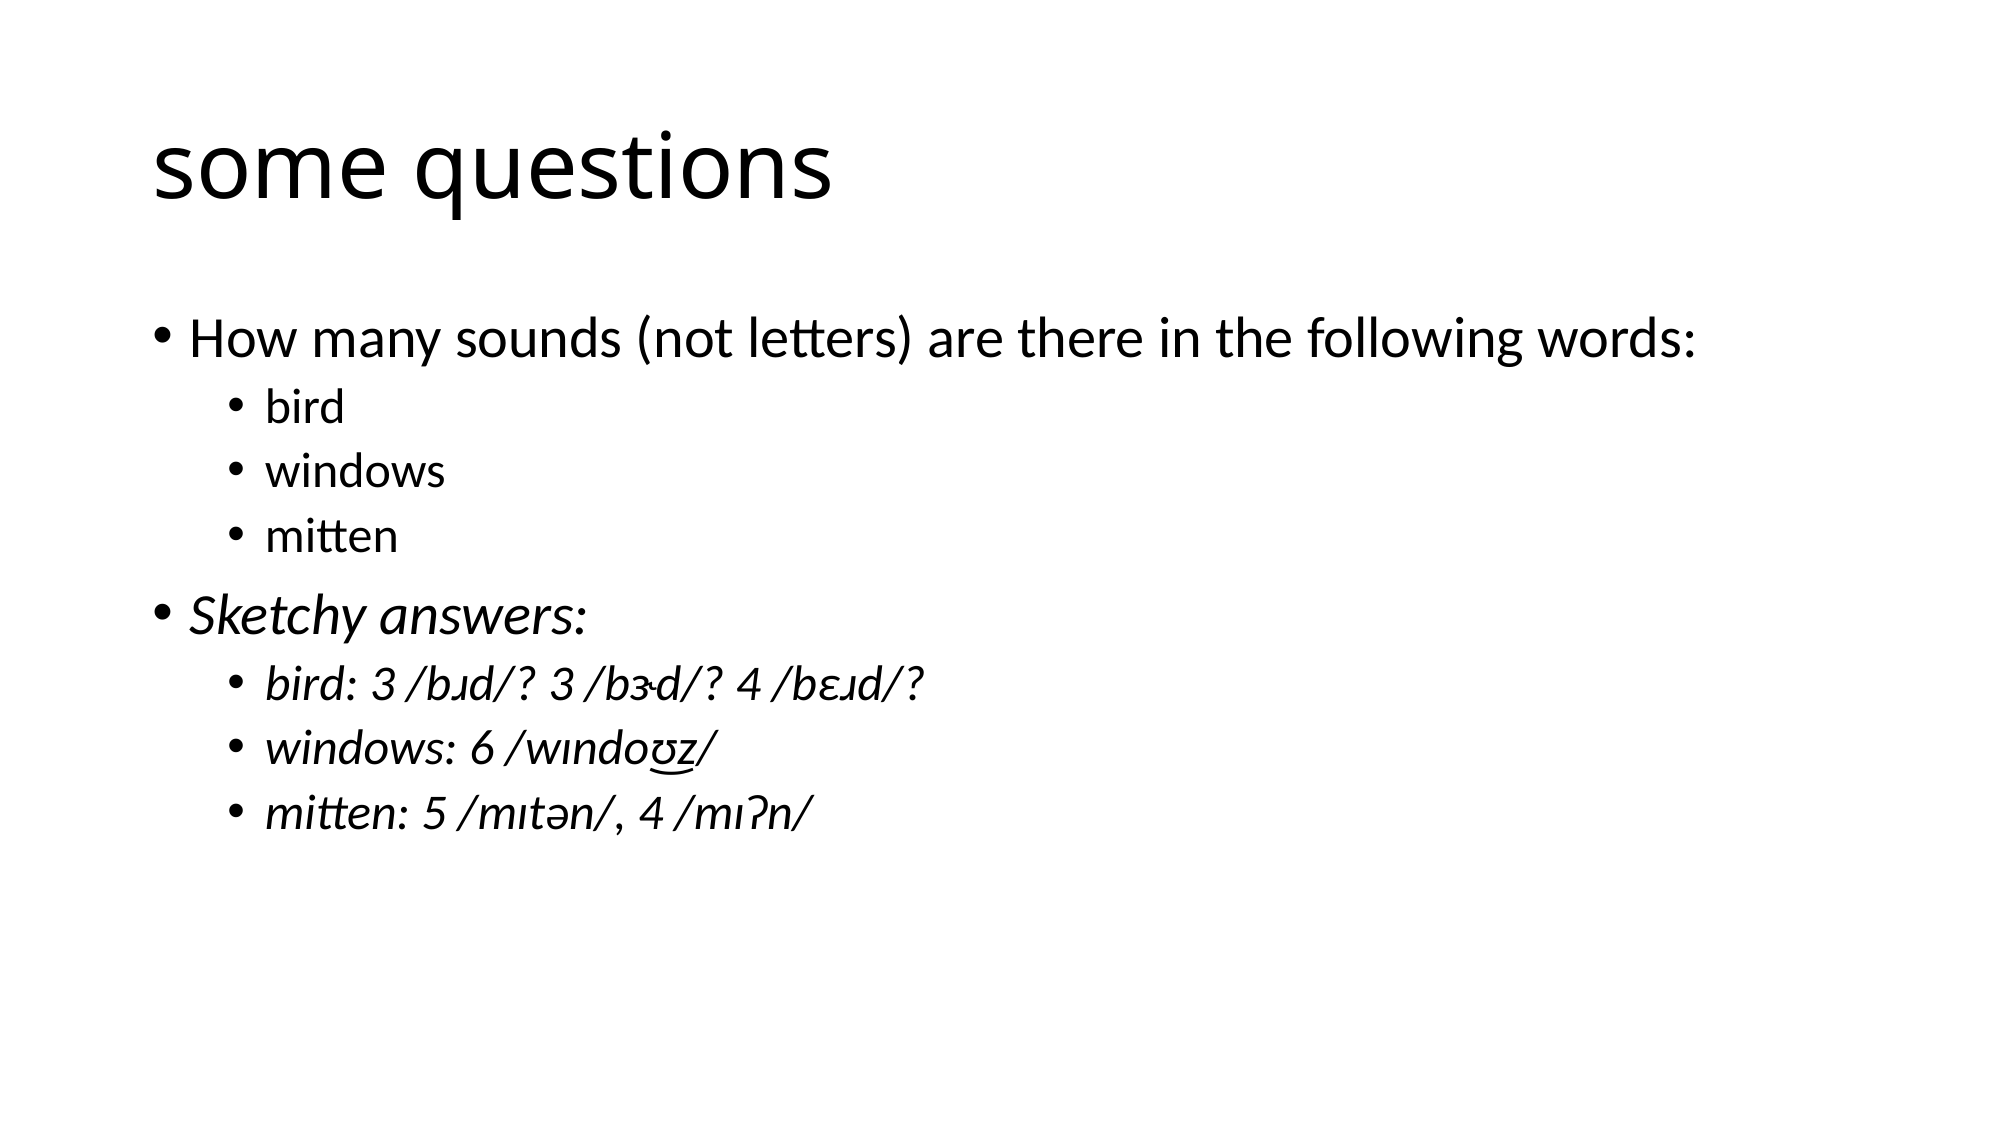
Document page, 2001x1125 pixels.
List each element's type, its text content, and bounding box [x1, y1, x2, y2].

title some questions [137, 59, 1863, 278]
list How many sounds (not letters) are there in the following words: bird windows mitten Sketchy answers: bird: 3 /bɹd/? 3 /bɝd/? 4 /bɛɹd/? windows: 6 /wɪndo͜ʊz/ mitten: 5 /mɪtən/, 4 /mɪʔn/ [137, 299, 1863, 1014]
